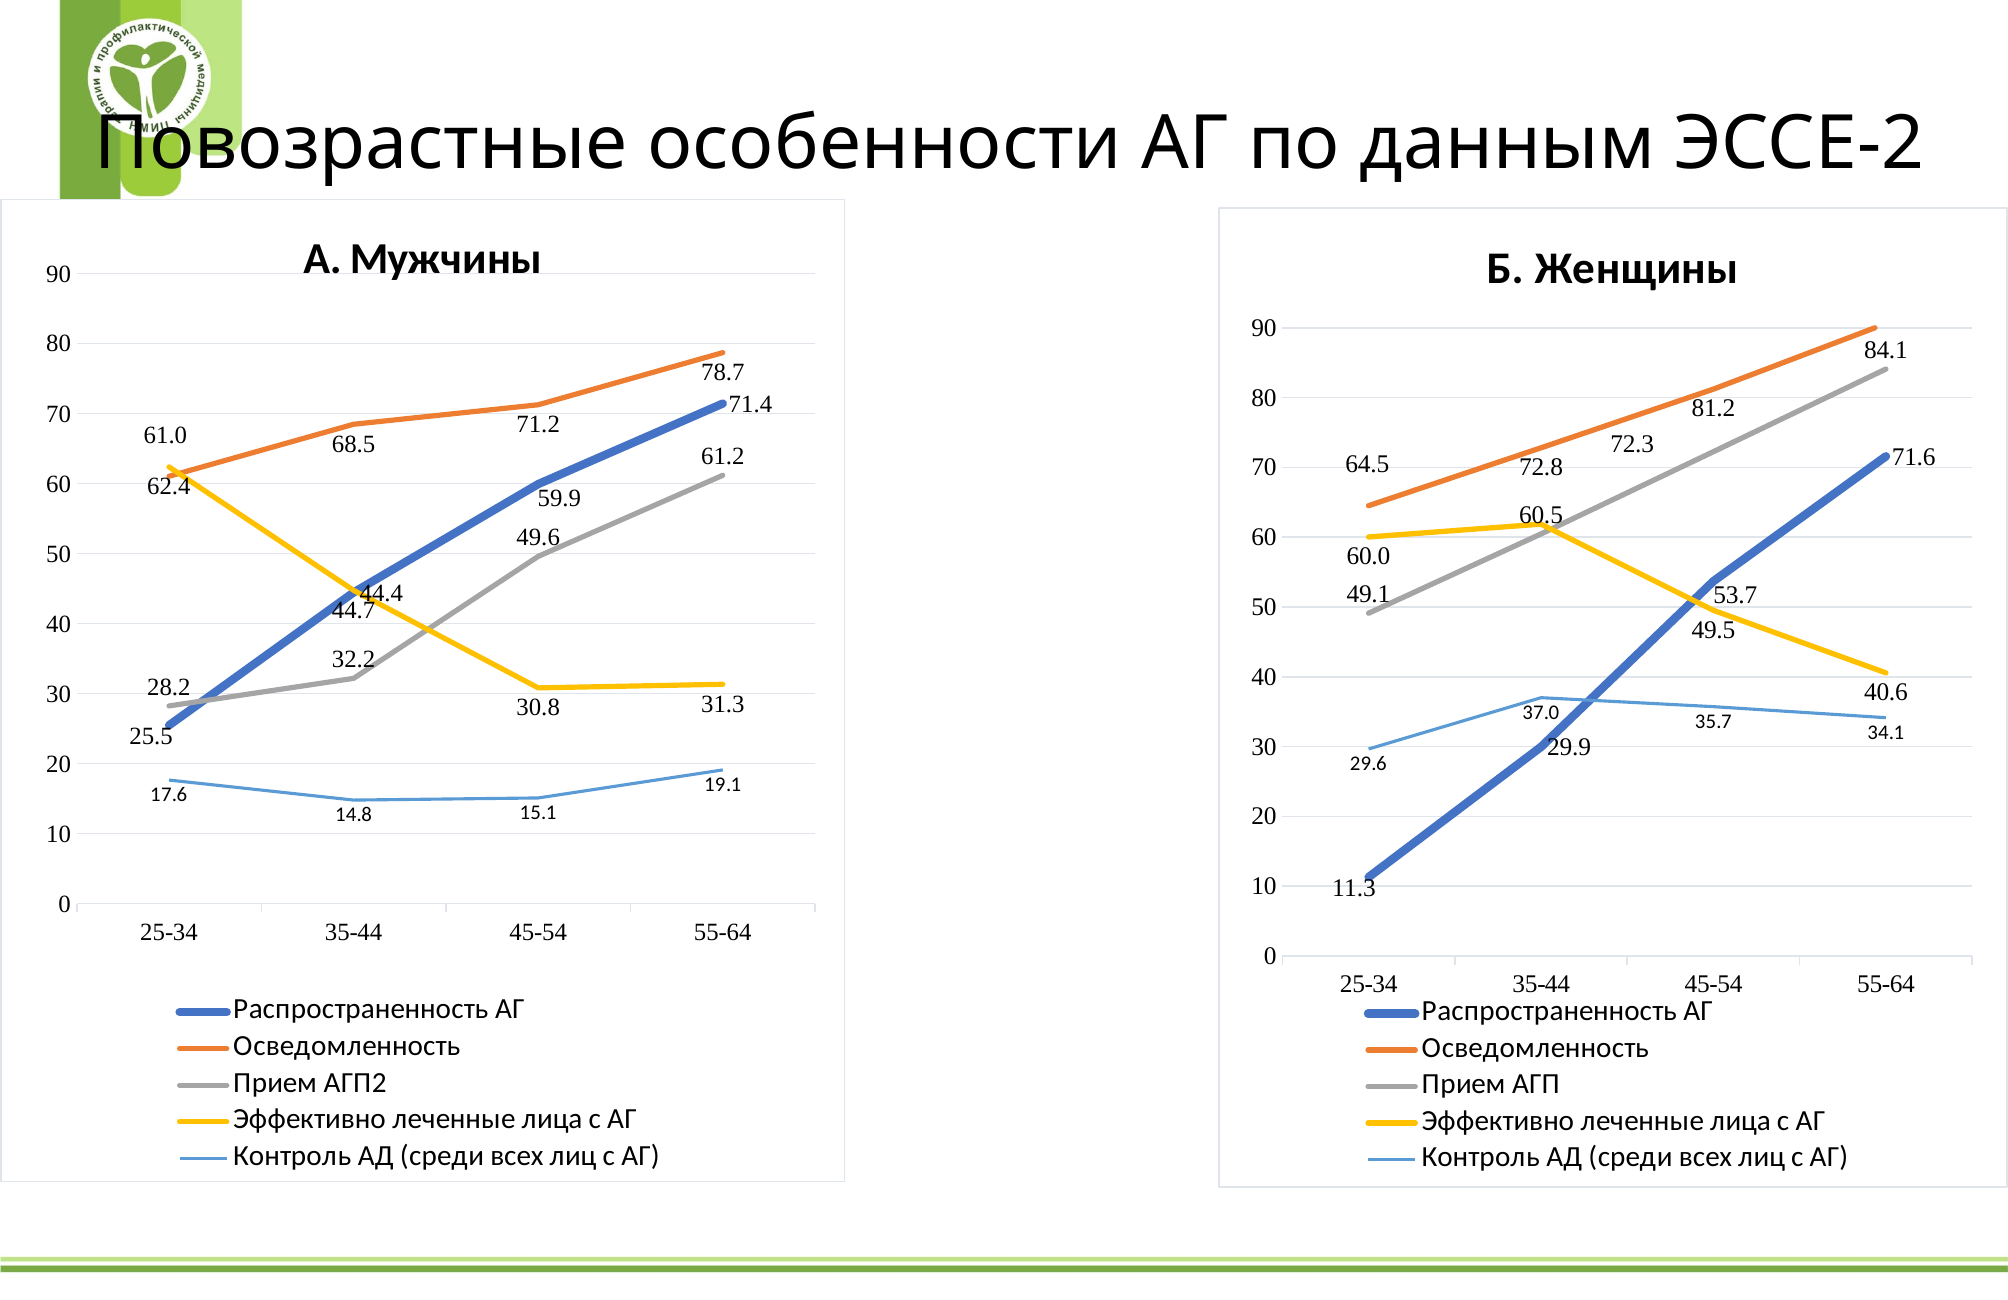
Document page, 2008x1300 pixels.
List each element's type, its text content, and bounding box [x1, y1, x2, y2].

chart [1217, 207, 2008, 1188]
picture [0, 0, 2008, 1300]
title Повозрастные особенности АГ по данным ЭССЕ-2 [67, 104, 1953, 185]
chart [0, 198, 846, 1183]
